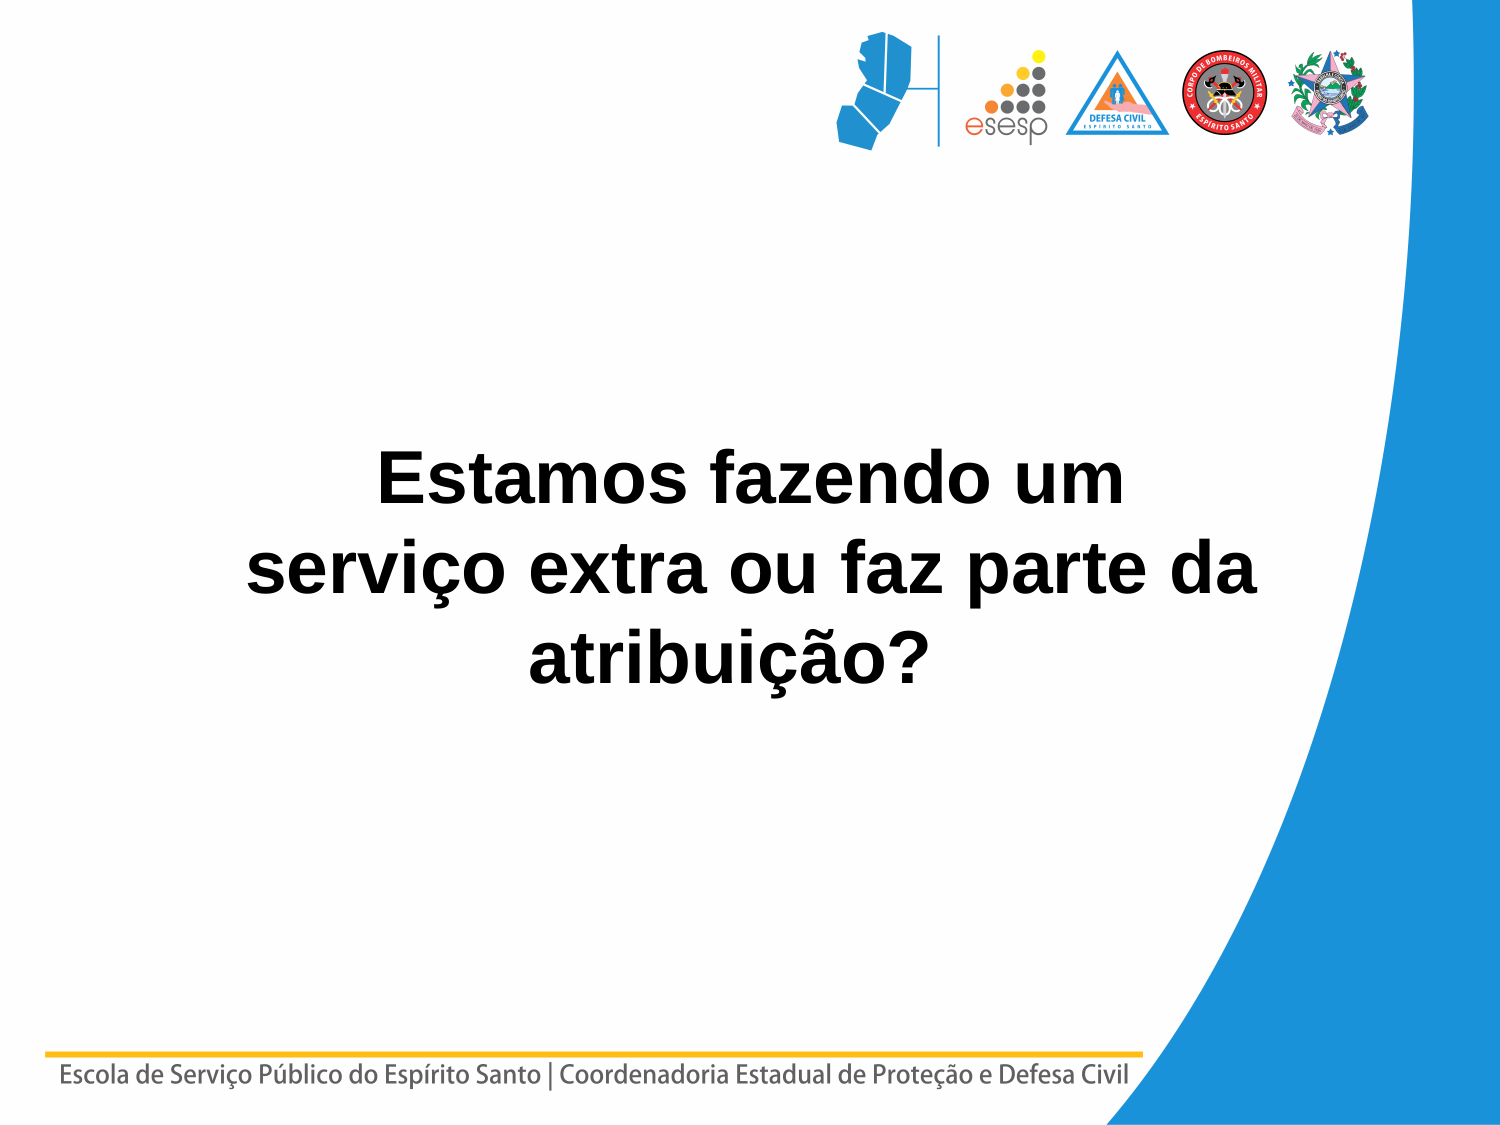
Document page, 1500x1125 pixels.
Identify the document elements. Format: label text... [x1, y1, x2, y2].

picture [0, 0, 1500, 1125]
text_box Estamos fazendo um serviço extra ou faz parte da atribuição? [135, 420, 1388, 706]
